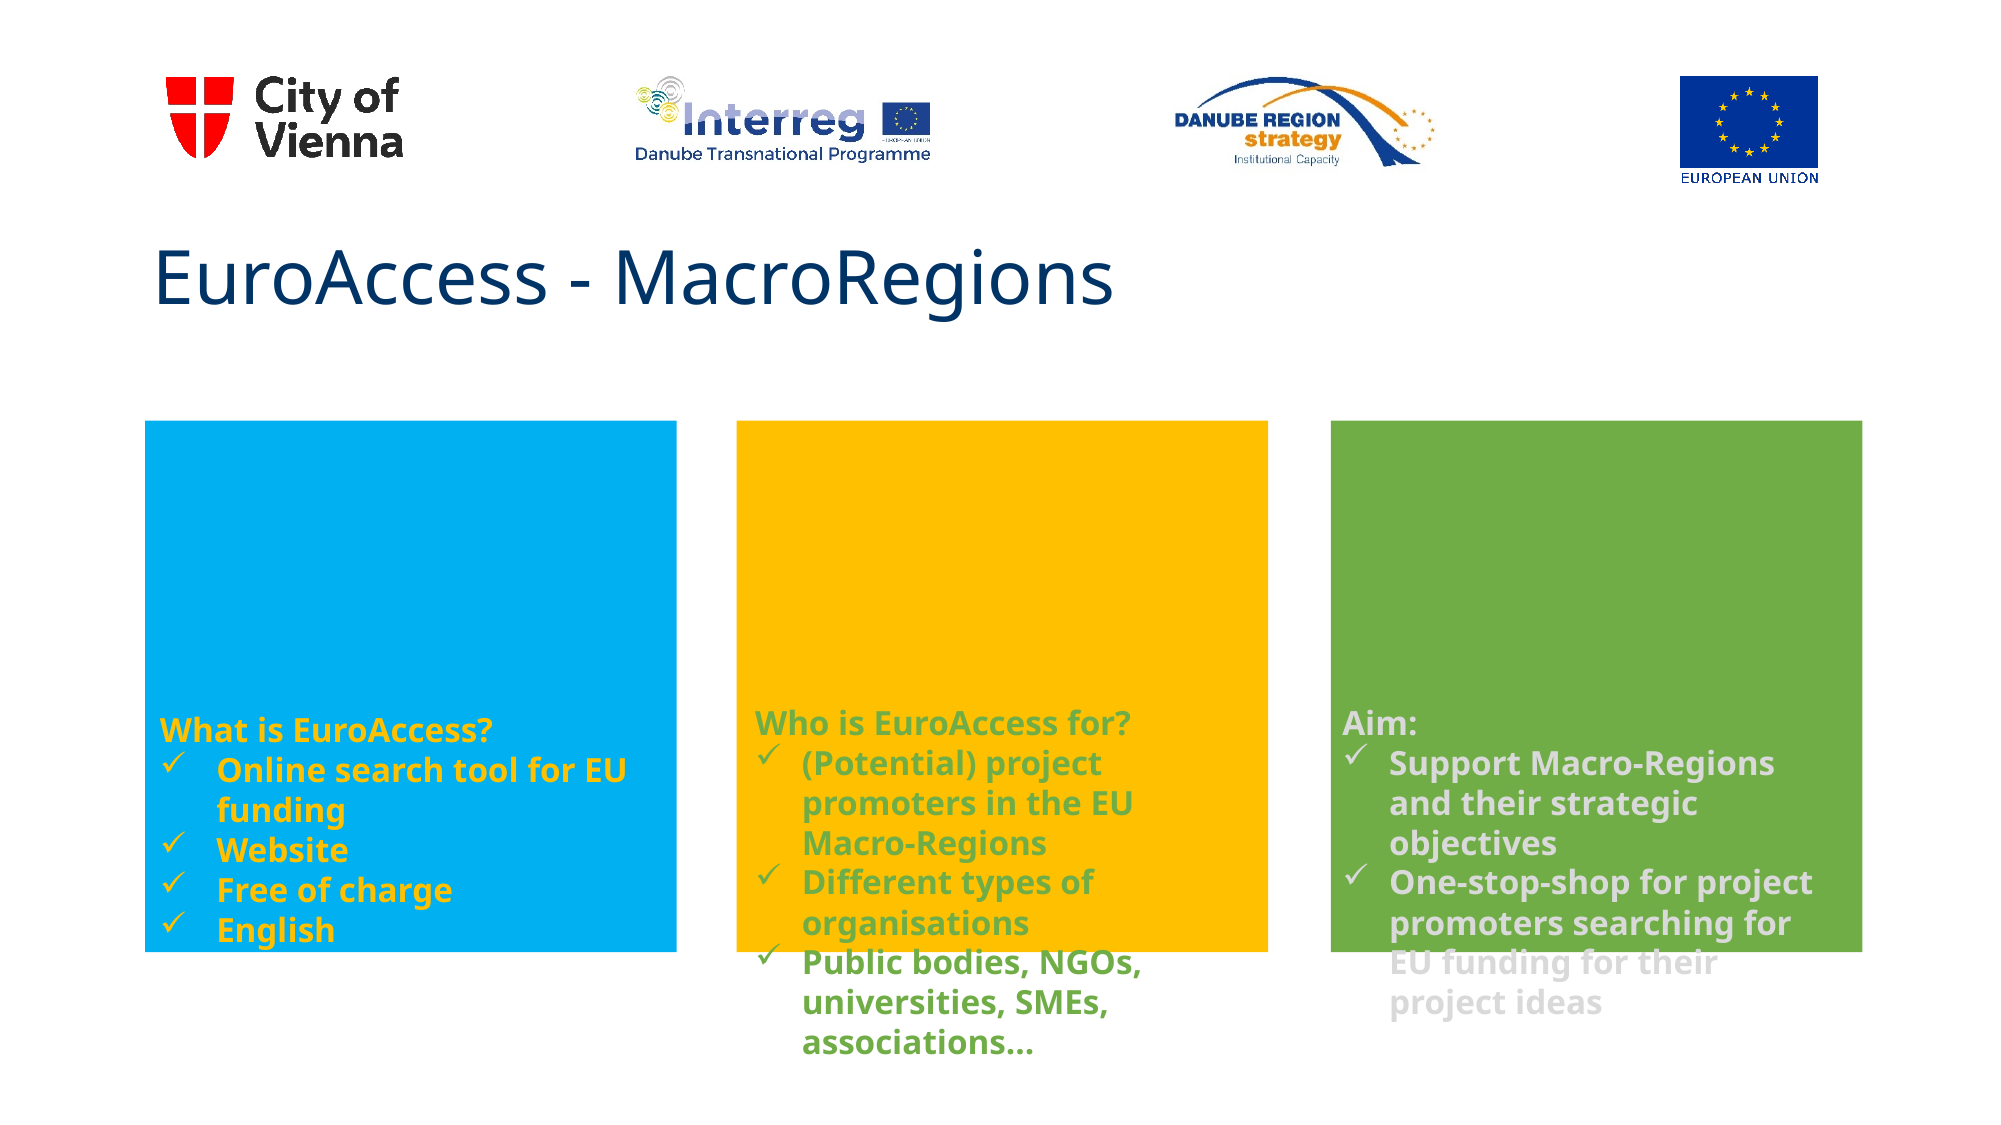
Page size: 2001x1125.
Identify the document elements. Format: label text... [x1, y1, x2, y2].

title EuroAccess - MacroRegions [137, 171, 1863, 390]
text_box [144, 420, 678, 953]
text_box What is EuroAccess? Online search tool for EU funding Website Free of charge English [145, 702, 649, 957]
picture [166, 76, 403, 158]
picture [1680, 76, 1818, 171]
text_box Aim: Support Macro-Regions and their strategic objectives One-stop-shop for project promoters searching for EU funding for their project ideas [1327, 694, 1854, 1069]
text_box [736, 420, 1269, 953]
picture [1162, 63, 1448, 171]
text_box Who is EuroAccess for? (Potential) project promoters in the EU Macro-Regions Different types of organisations Public bodies, NGOs, universities, SMEs, associations… [740, 694, 1265, 1069]
picture [636, 76, 930, 163]
text_box [1330, 420, 1863, 953]
